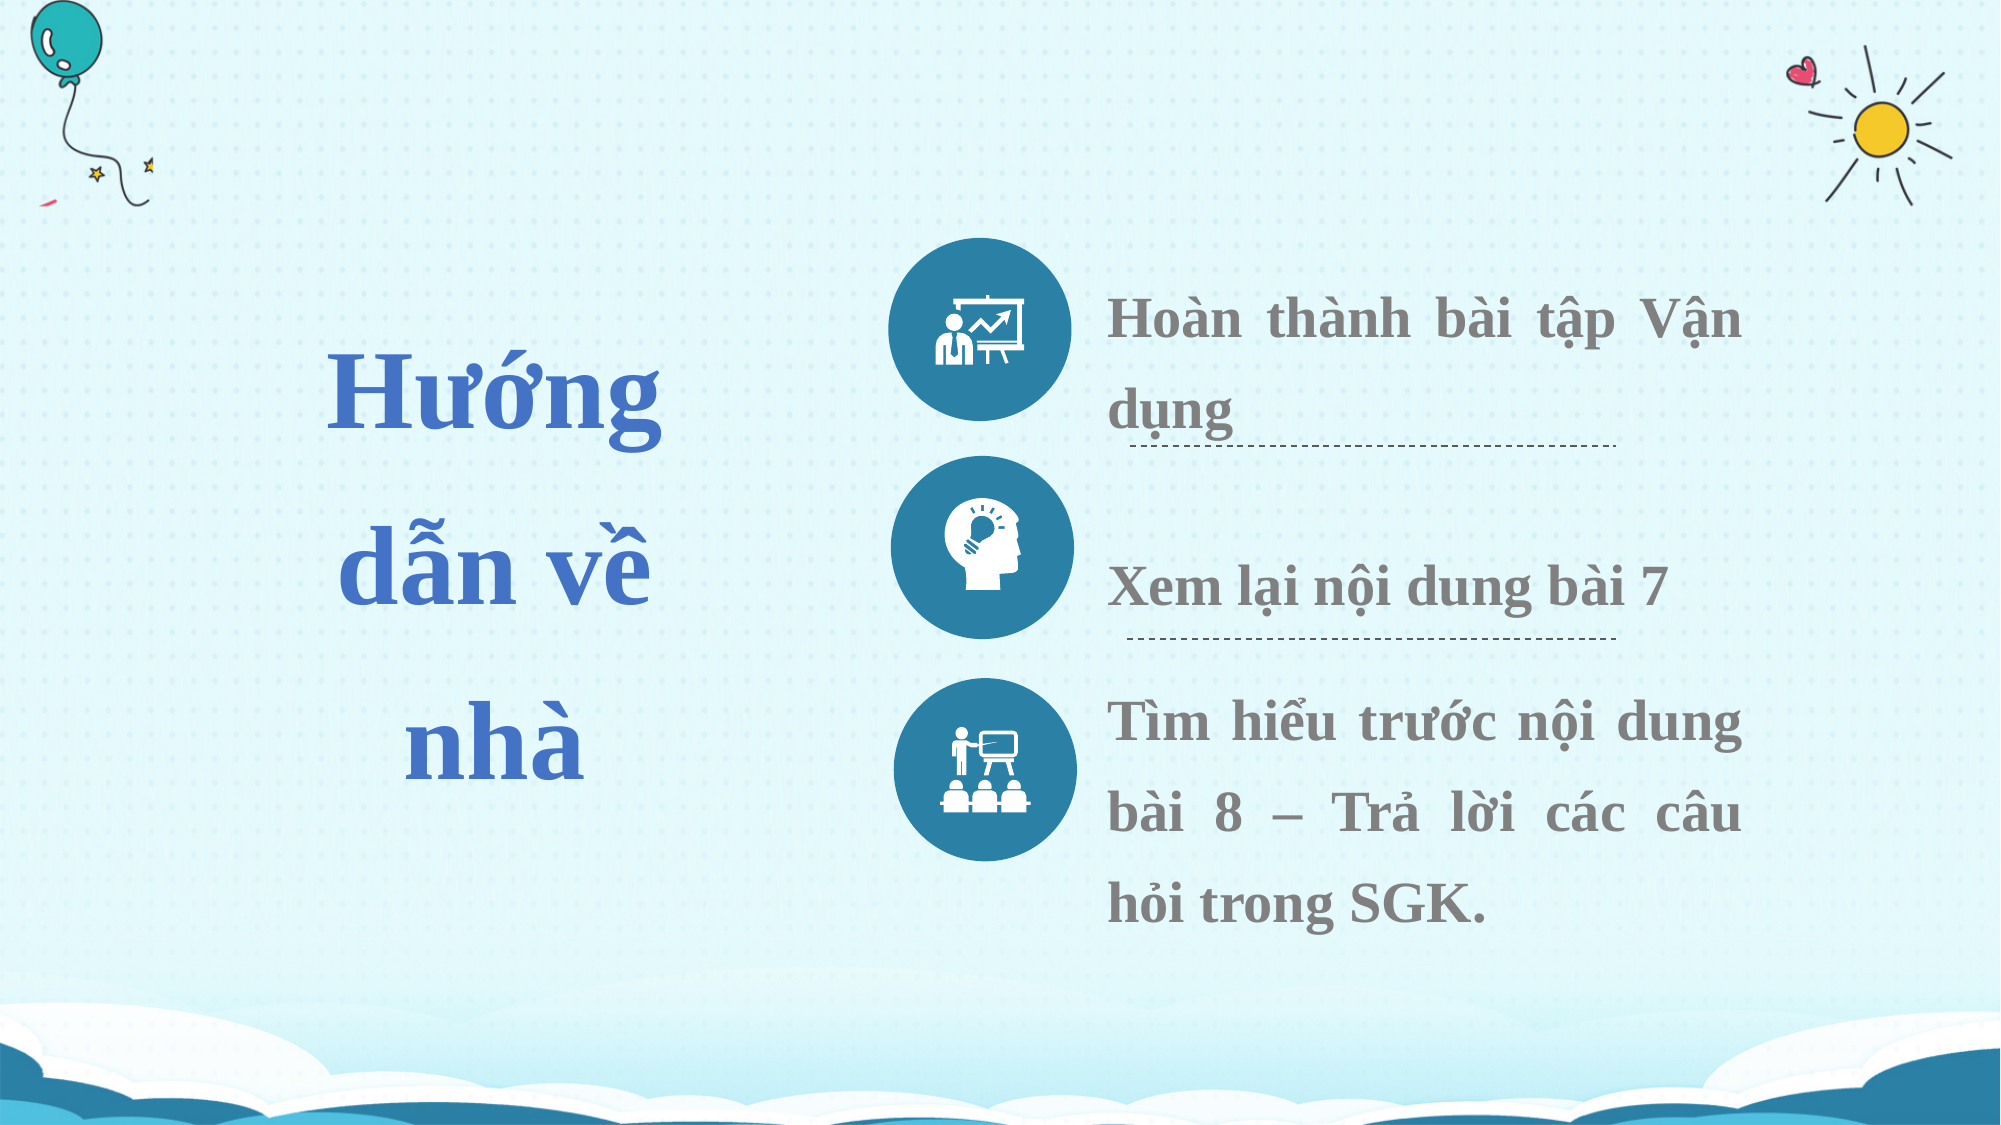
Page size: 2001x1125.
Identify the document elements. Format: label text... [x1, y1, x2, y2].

picture [0, 0, 2001, 1125]
text_box Hoàn thành bài tập Vận dụng [1092, 250, 1759, 518]
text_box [890, 455, 1075, 640]
text_box Hướng dẫn về nhà [233, 268, 681, 810]
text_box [893, 678, 1077, 862]
text_box Tìm hiểu trước nội dung bài 8 – Trả lời các câu hỏi trong SGK. [1092, 654, 1759, 942]
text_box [888, 237, 1072, 422]
text_box Xem lại nội dung bài 7 [1092, 518, 1759, 625]
